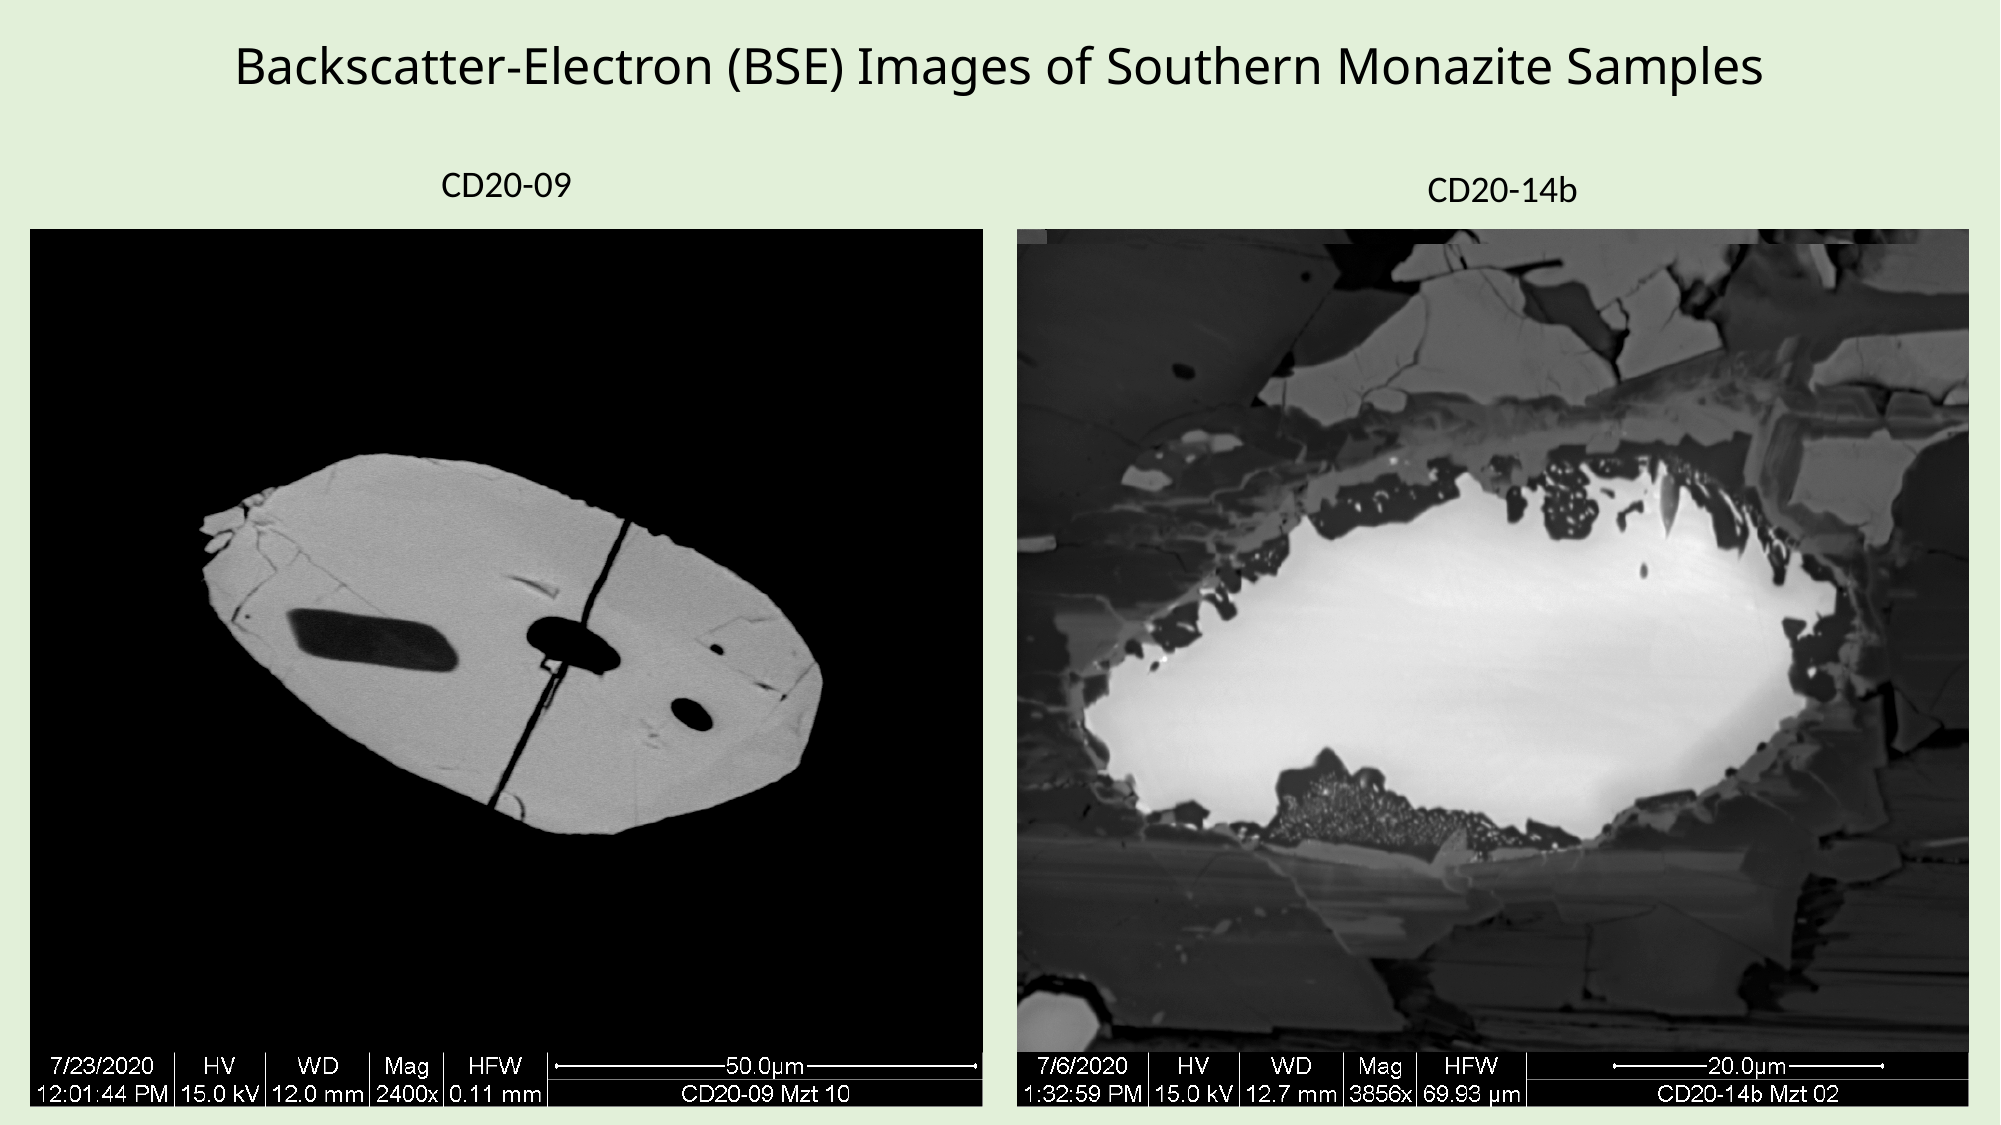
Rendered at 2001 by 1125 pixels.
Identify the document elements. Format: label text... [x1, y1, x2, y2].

picture [1017, 229, 1969, 1107]
text_box CD20-14b [1413, 157, 1593, 218]
picture [30, 229, 983, 1107]
text_box CD20-09 [426, 152, 587, 213]
title Backscatter-Electron (BSE) Images of Southern Monazite Samples [137, 0, 1863, 137]
